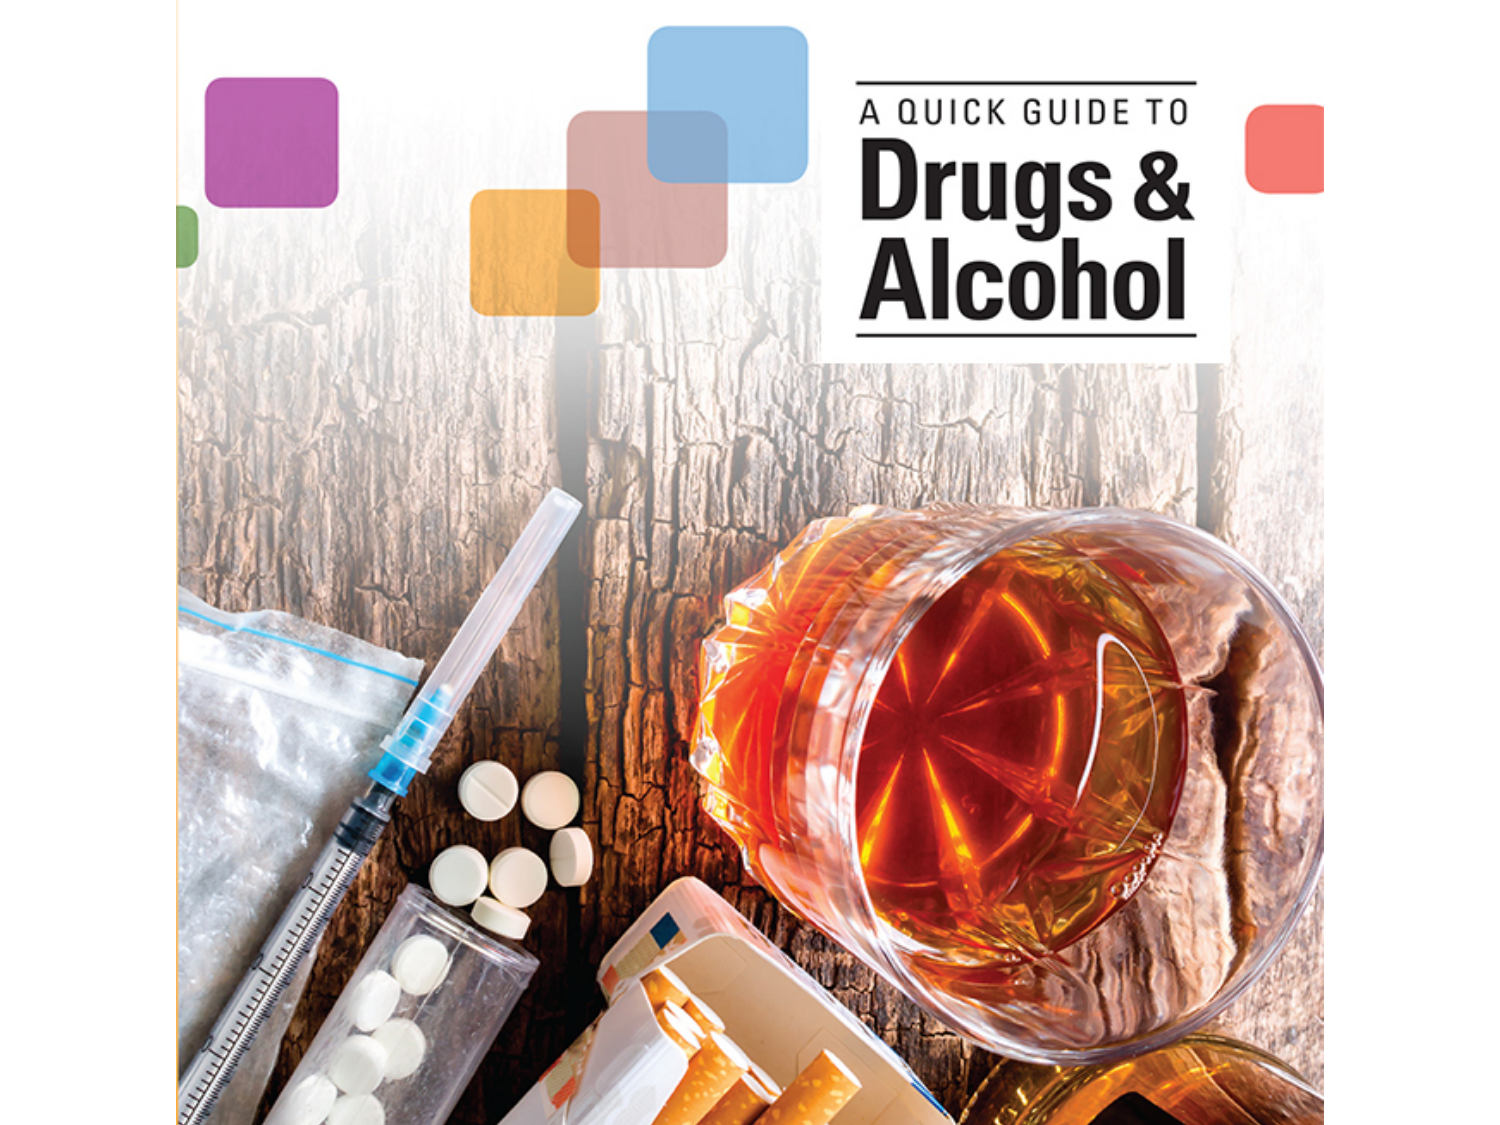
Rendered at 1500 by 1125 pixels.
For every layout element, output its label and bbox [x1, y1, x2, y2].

picture [176, 0, 1324, 1125]
